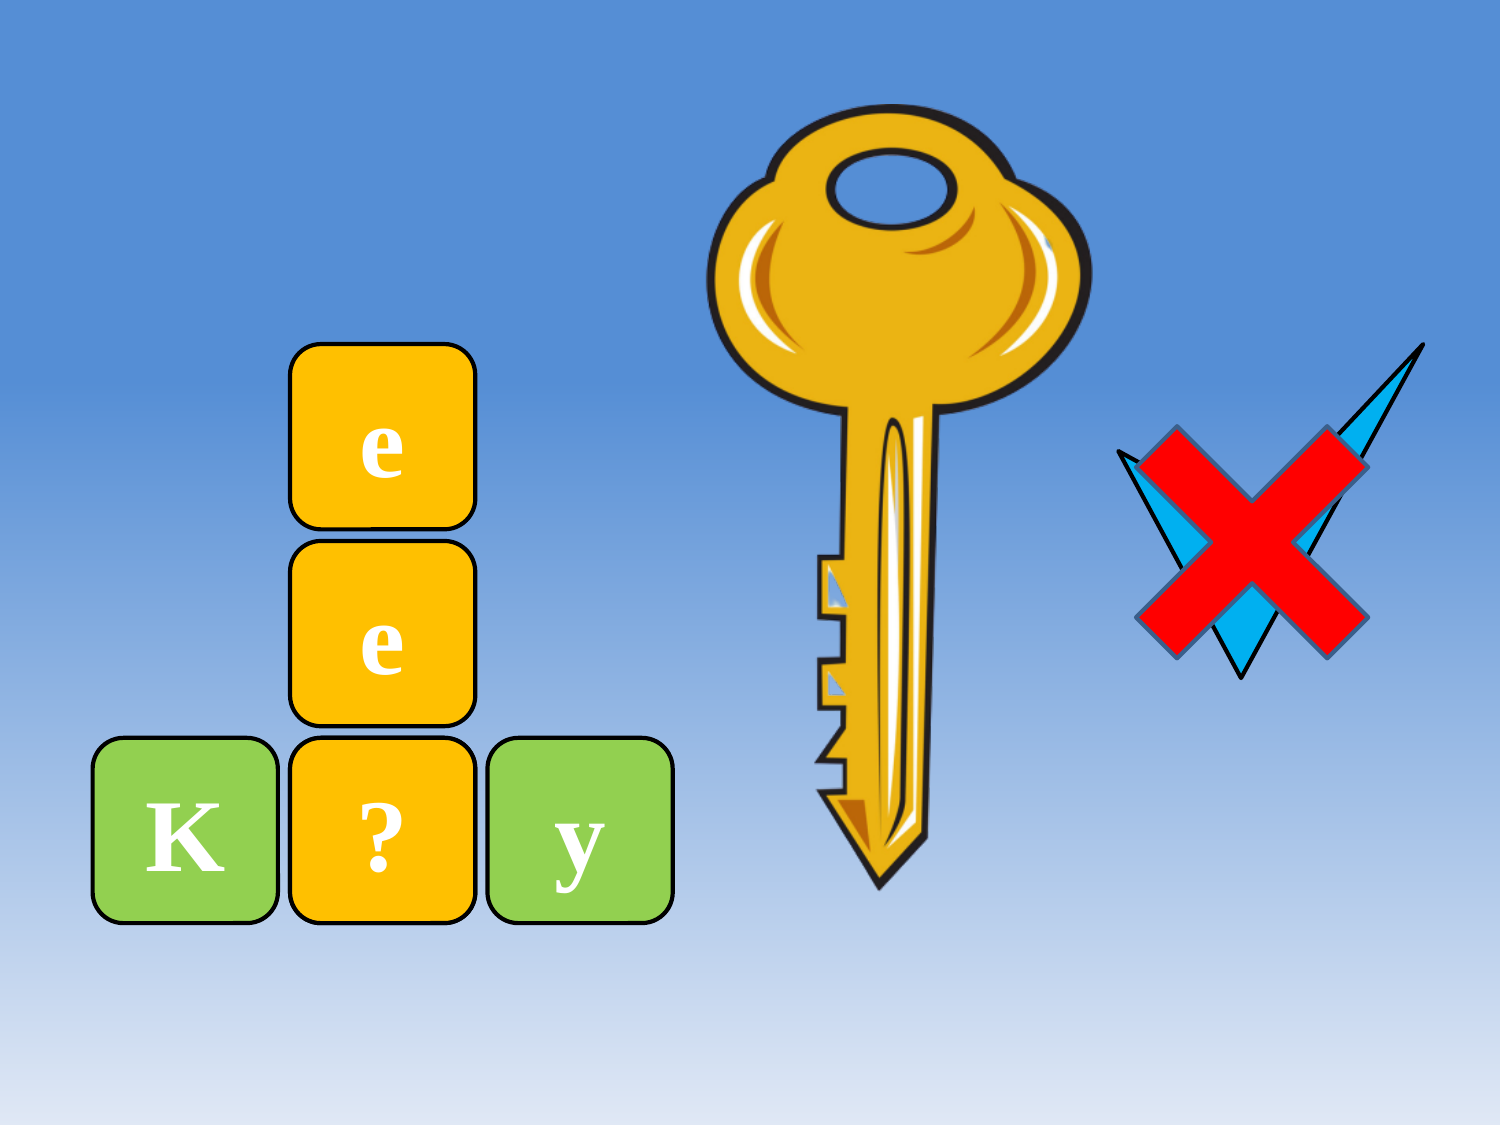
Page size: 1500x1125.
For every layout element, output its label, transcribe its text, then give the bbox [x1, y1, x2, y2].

text_box [1179, 515, 1207, 570]
picture [624, 104, 1176, 955]
text_box K [90, 735, 281, 926]
text_box [1297, 497, 1343, 556]
text_box y [485, 735, 619, 926]
text_box [1211, 588, 1279, 681]
text_box ? [287, 735, 478, 926]
text_box [1337, 342, 1426, 459]
text_box [1179, 424, 1371, 661]
text_box e [287, 341, 478, 532]
text_box e [287, 538, 478, 729]
